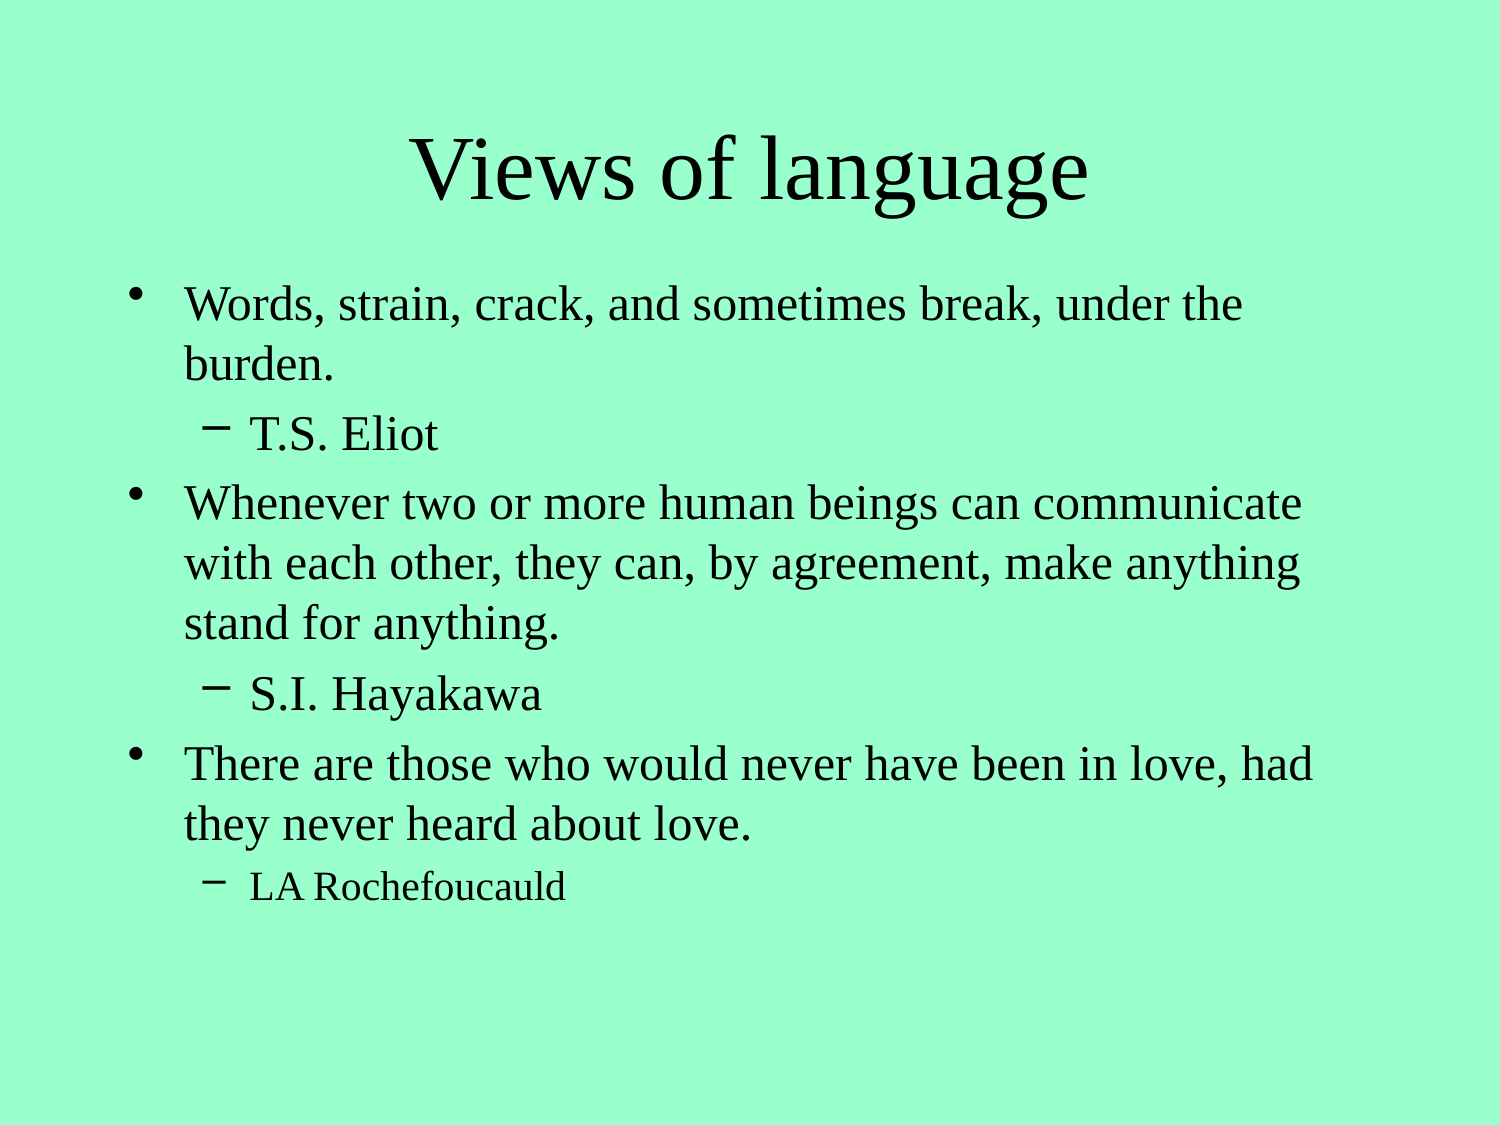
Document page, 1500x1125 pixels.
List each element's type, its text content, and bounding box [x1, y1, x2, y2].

title Views of language [112, 37, 1388, 262]
list Words, strain, crack, and sometimes break, under the burden. T.S. Eliot Whenever two or more human beings can communicate with each other, they can, by agreement, make anything stand for anything. S.I. Hayakawa There are those who would never have been in love, had they never heard about love. LA Rochefoucauld [112, 262, 1388, 1000]
